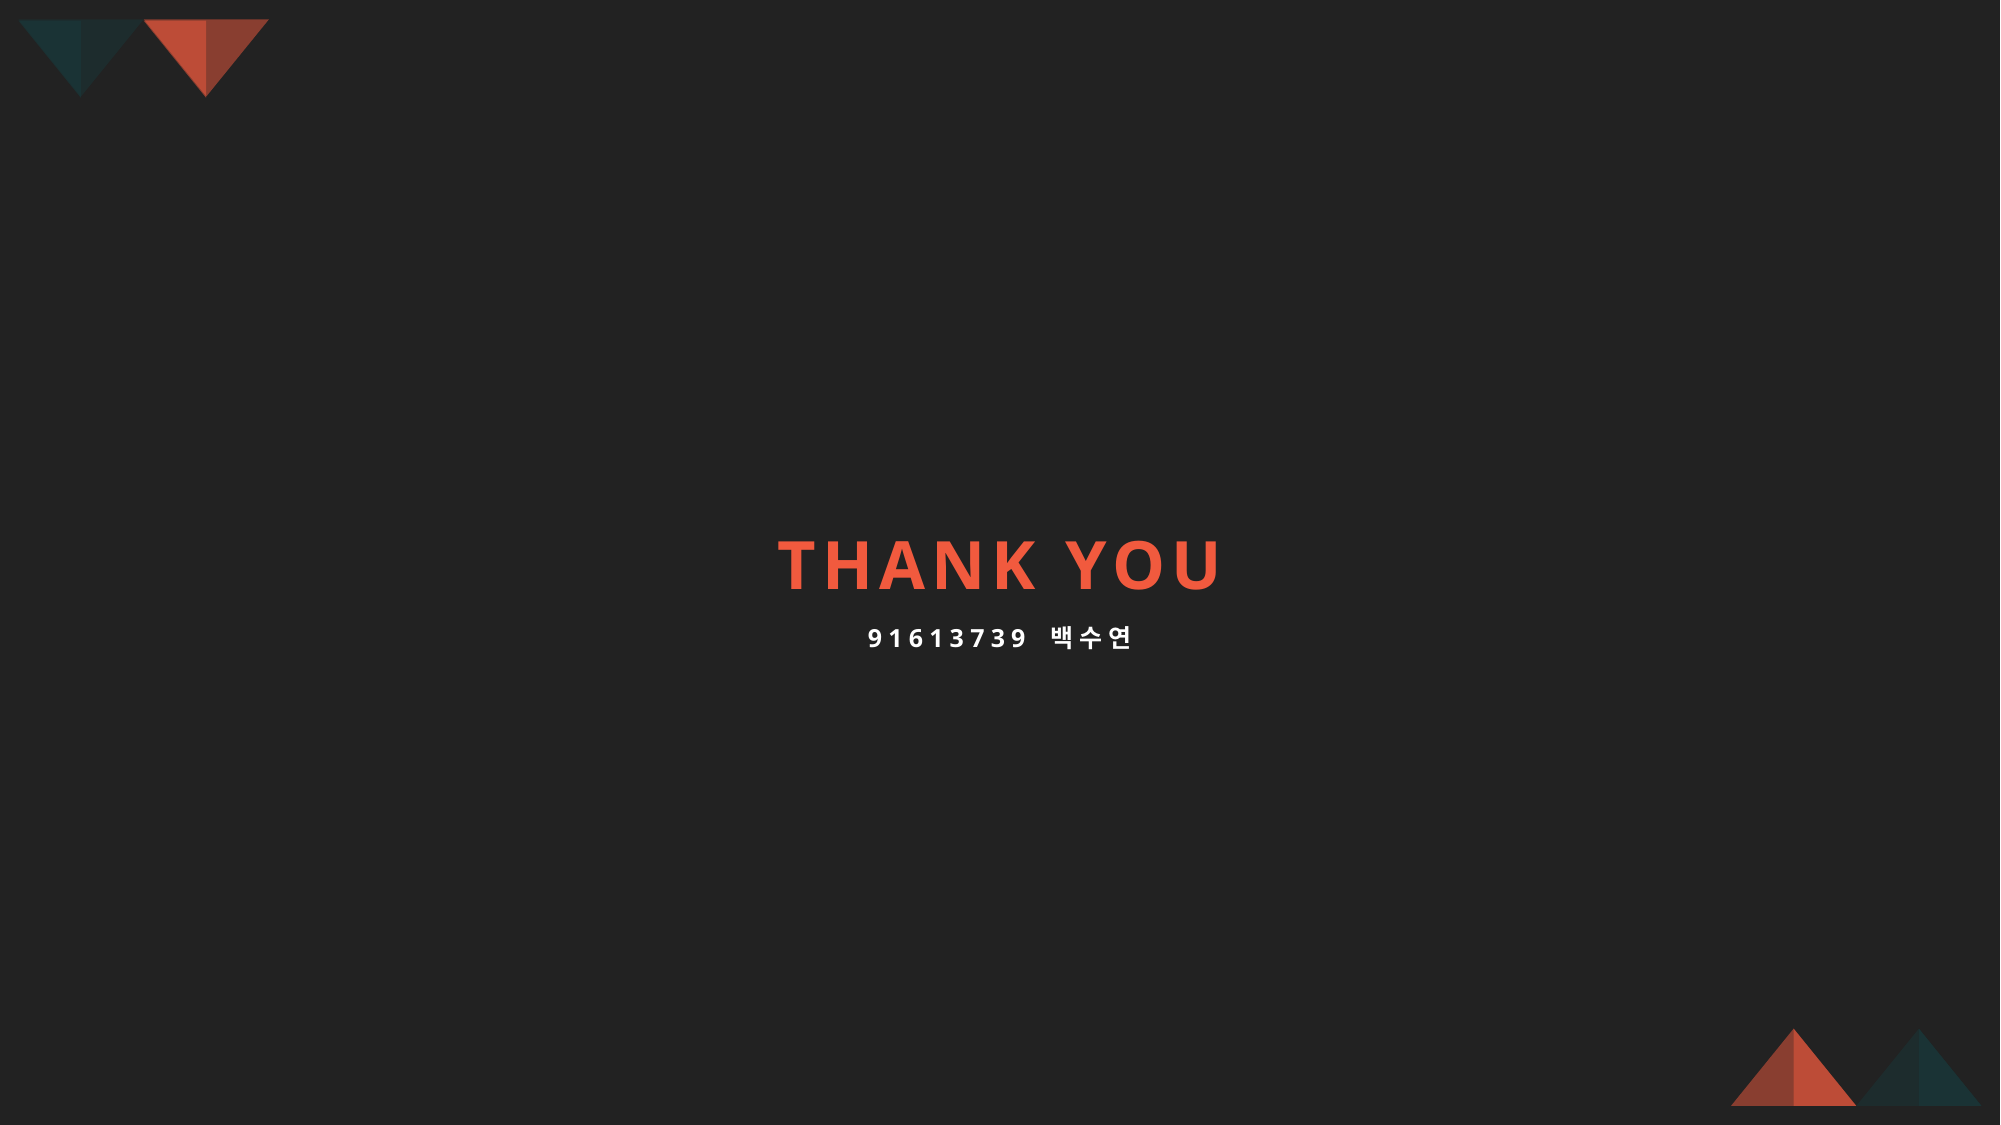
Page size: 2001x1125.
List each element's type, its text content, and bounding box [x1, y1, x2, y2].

text_box THANK YOU [762, 515, 1238, 610]
text_box 91613739 백수연 [787, 615, 1212, 661]
